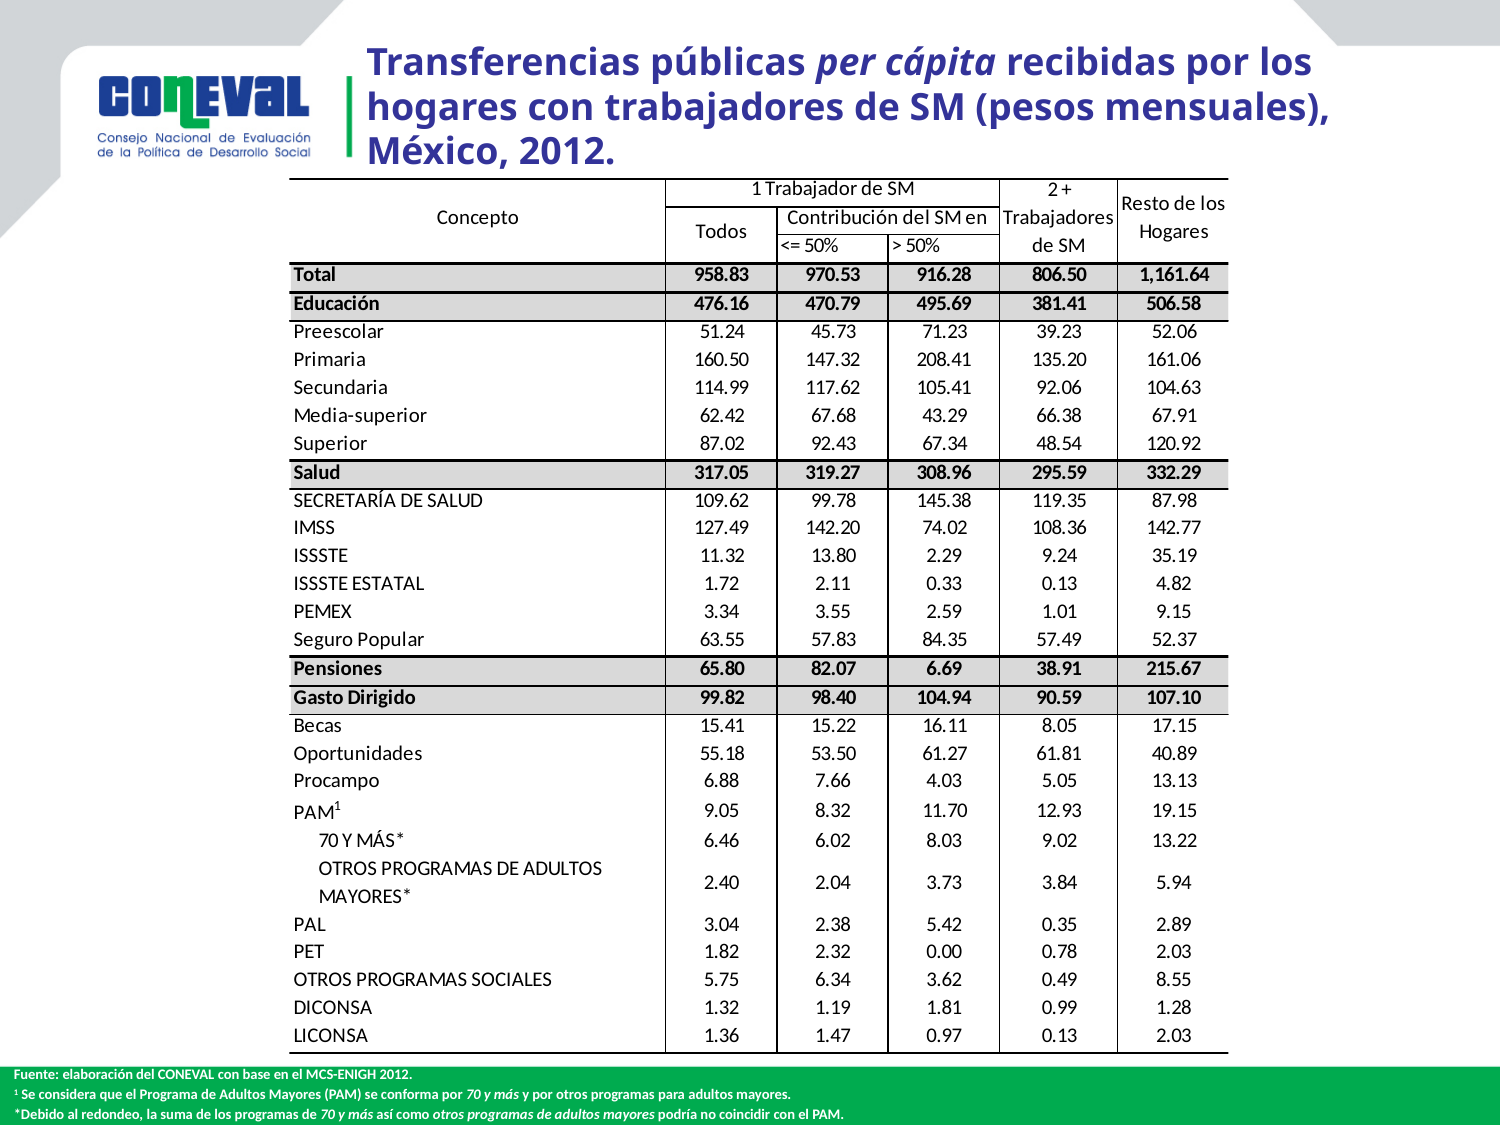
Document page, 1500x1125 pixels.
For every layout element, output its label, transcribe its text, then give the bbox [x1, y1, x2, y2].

picture [0, 0, 1500, 1062]
text_box Transferencias públicas per cápita recibidas por los hogares con trabajadores de SM (pesos mensuales), México, 2012. [351, 30, 1483, 218]
text_box Fuente: elaboración del CONEVAL con base en el MCS-ENIGH 2012. 1 Se considera que el Programa de Adultos Mayores (PAM) se conforma por 70 y más y por otros programas para adultos mayores. *Debido al redondeo, la suma de los programas de 70 y más así como otros programas de adultos mayores podría no coincidir con el PAM. [0, 1053, 1500, 1125]
